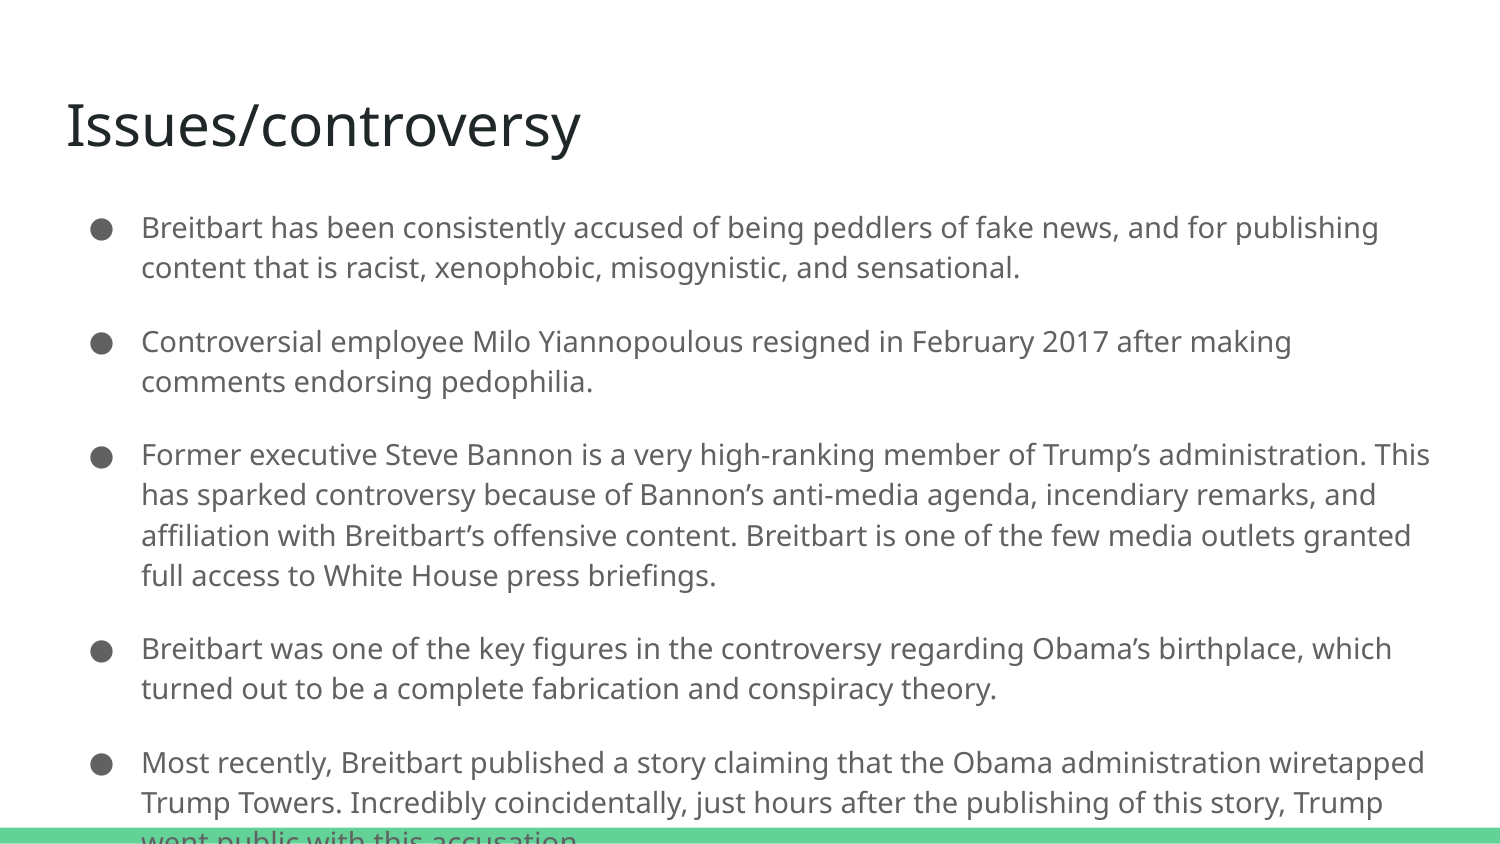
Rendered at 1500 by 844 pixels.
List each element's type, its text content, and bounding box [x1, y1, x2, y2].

title Issues/controversy [51, 72, 1449, 167]
list Breitbart has been consistently accused of being peddlers of fake news, and for publishing content that is racist, xenophobic, misogynistic, and sensational. Controversial employee Milo Yiannopoulous resigned in February 2017 after making comments endorsing pedophilia. Former executive Steve Bannon is a very high-ranking member of Trump’s administration. This has sparked controversy because of Bannon’s anti-media agenda, incendiary remarks, and affiliation with Breitbart’s offensive content. Breitbart is one of the few media outlets granted full access to White House press briefings. Breitbart was one of the key figures in the controversy regarding Obama’s birthplace, which turned out to be a complete fabrication and conspiracy theory. Most recently, Breitbart published a story claiming that the Obama administration wiretapped Trump Towers. Incredibly coincidentally, just hours after the publishing of this story, Trump went public with this accusation. [51, 189, 1449, 750]
